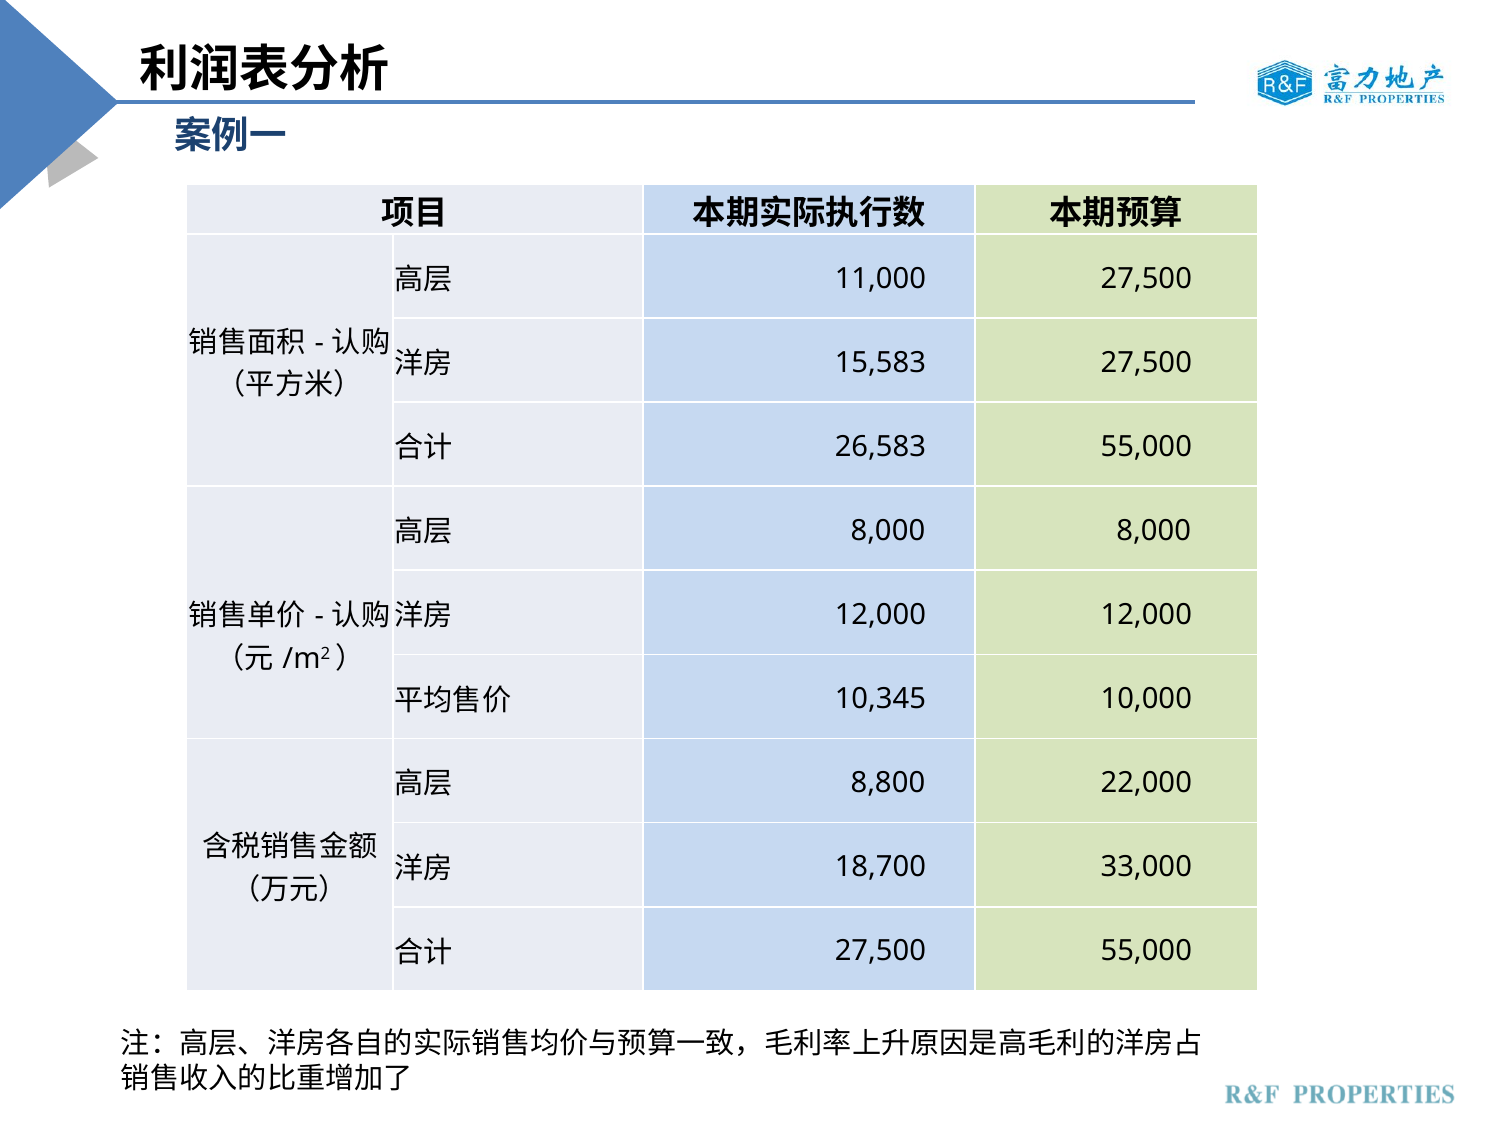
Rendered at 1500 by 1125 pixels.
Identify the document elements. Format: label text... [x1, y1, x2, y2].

table_cell 高层 [394, 487, 642, 569]
table_cell 22,000 [976, 739, 1257, 822]
table_cell 18,700 [644, 823, 974, 906]
table_header 项目 [187, 185, 642, 233]
table_header 本期实际执行数 [644, 185, 974, 233]
table_cell 27,500 [976, 319, 1257, 401]
table_cell 平均售价 [394, 655, 642, 738]
table_cell 11,000 [644, 235, 974, 317]
table_cell 销售面积-认购 （平方米） [187, 235, 392, 485]
table_cell 洋房 [394, 319, 642, 401]
text_box 案例一 [159, 111, 454, 148]
table_cell 15,583 [644, 319, 974, 401]
table_cell 8,000 [644, 487, 974, 569]
table_cell 12,000 [644, 571, 974, 654]
picture [1234, 3, 1467, 162]
table_cell 含税销售金额（万元） [187, 739, 392, 990]
table_cell 8,000 [976, 487, 1257, 569]
table_cell 销售单价-认购 （元/m2） [187, 487, 392, 738]
table_cell 10,345 [644, 655, 974, 738]
table_cell 55,000 [976, 403, 1257, 485]
table_cell 27,500 [976, 235, 1257, 317]
table_cell 33,000 [976, 823, 1257, 906]
table_cell 8,800 [644, 739, 974, 822]
table_cell 合计 [394, 908, 642, 990]
table_cell 26,583 [644, 403, 974, 485]
table_cell 洋房 [394, 571, 642, 654]
table_cell 高层 [394, 235, 642, 317]
table_cell 55,000 [976, 908, 1257, 990]
text_box 注：高层、洋房各自的实际销售均价与预算一致，毛利率上升原因是高毛利的洋房占销售收入的比重增加了 [106, 1016, 1223, 1102]
table_cell 27,500 [644, 908, 974, 990]
table_cell 10,000 [976, 655, 1257, 738]
table_cell 合计 [394, 403, 642, 485]
table_header 本期预算 [976, 185, 1257, 233]
table_cell 12,000 [976, 571, 1257, 654]
text_box 利润表分析 [127, 30, 1317, 102]
table_cell 高层 [394, 739, 642, 822]
table_cell 洋房 [394, 823, 642, 906]
